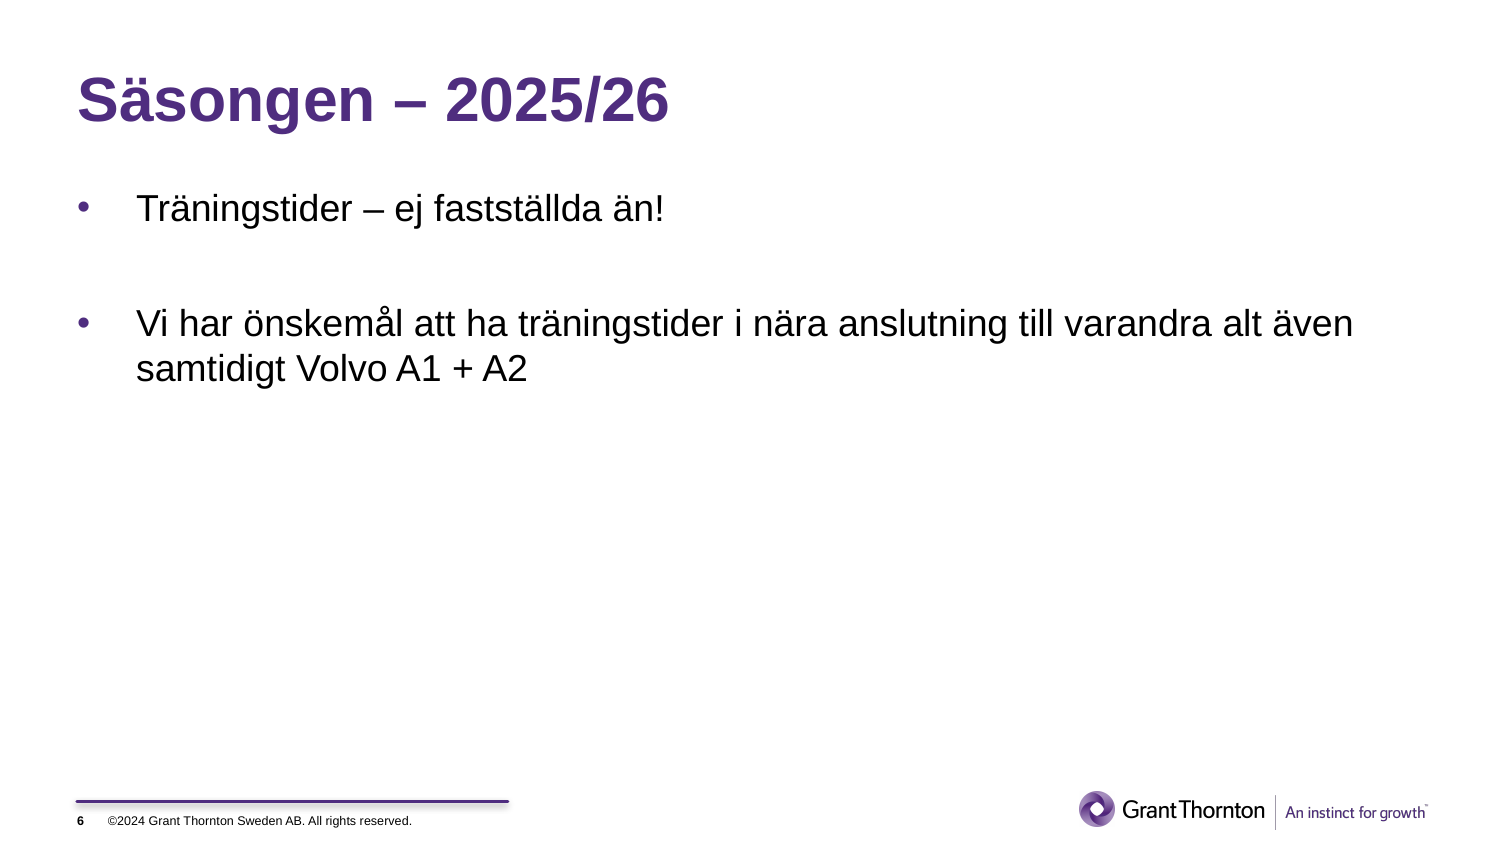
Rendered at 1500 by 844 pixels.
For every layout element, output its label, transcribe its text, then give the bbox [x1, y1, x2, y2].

picture [1079, 791, 1115, 827]
title Säsongen – 2025/26 [77, 58, 1424, 184]
list Träningstider – ej fastställda än! Vi har önskemål att ha träningstider i nära anslutning till varandra alt även samtidigt Volvo A1 + A2 [77, 184, 1424, 714]
slide_number 6 [77, 804, 108, 835]
